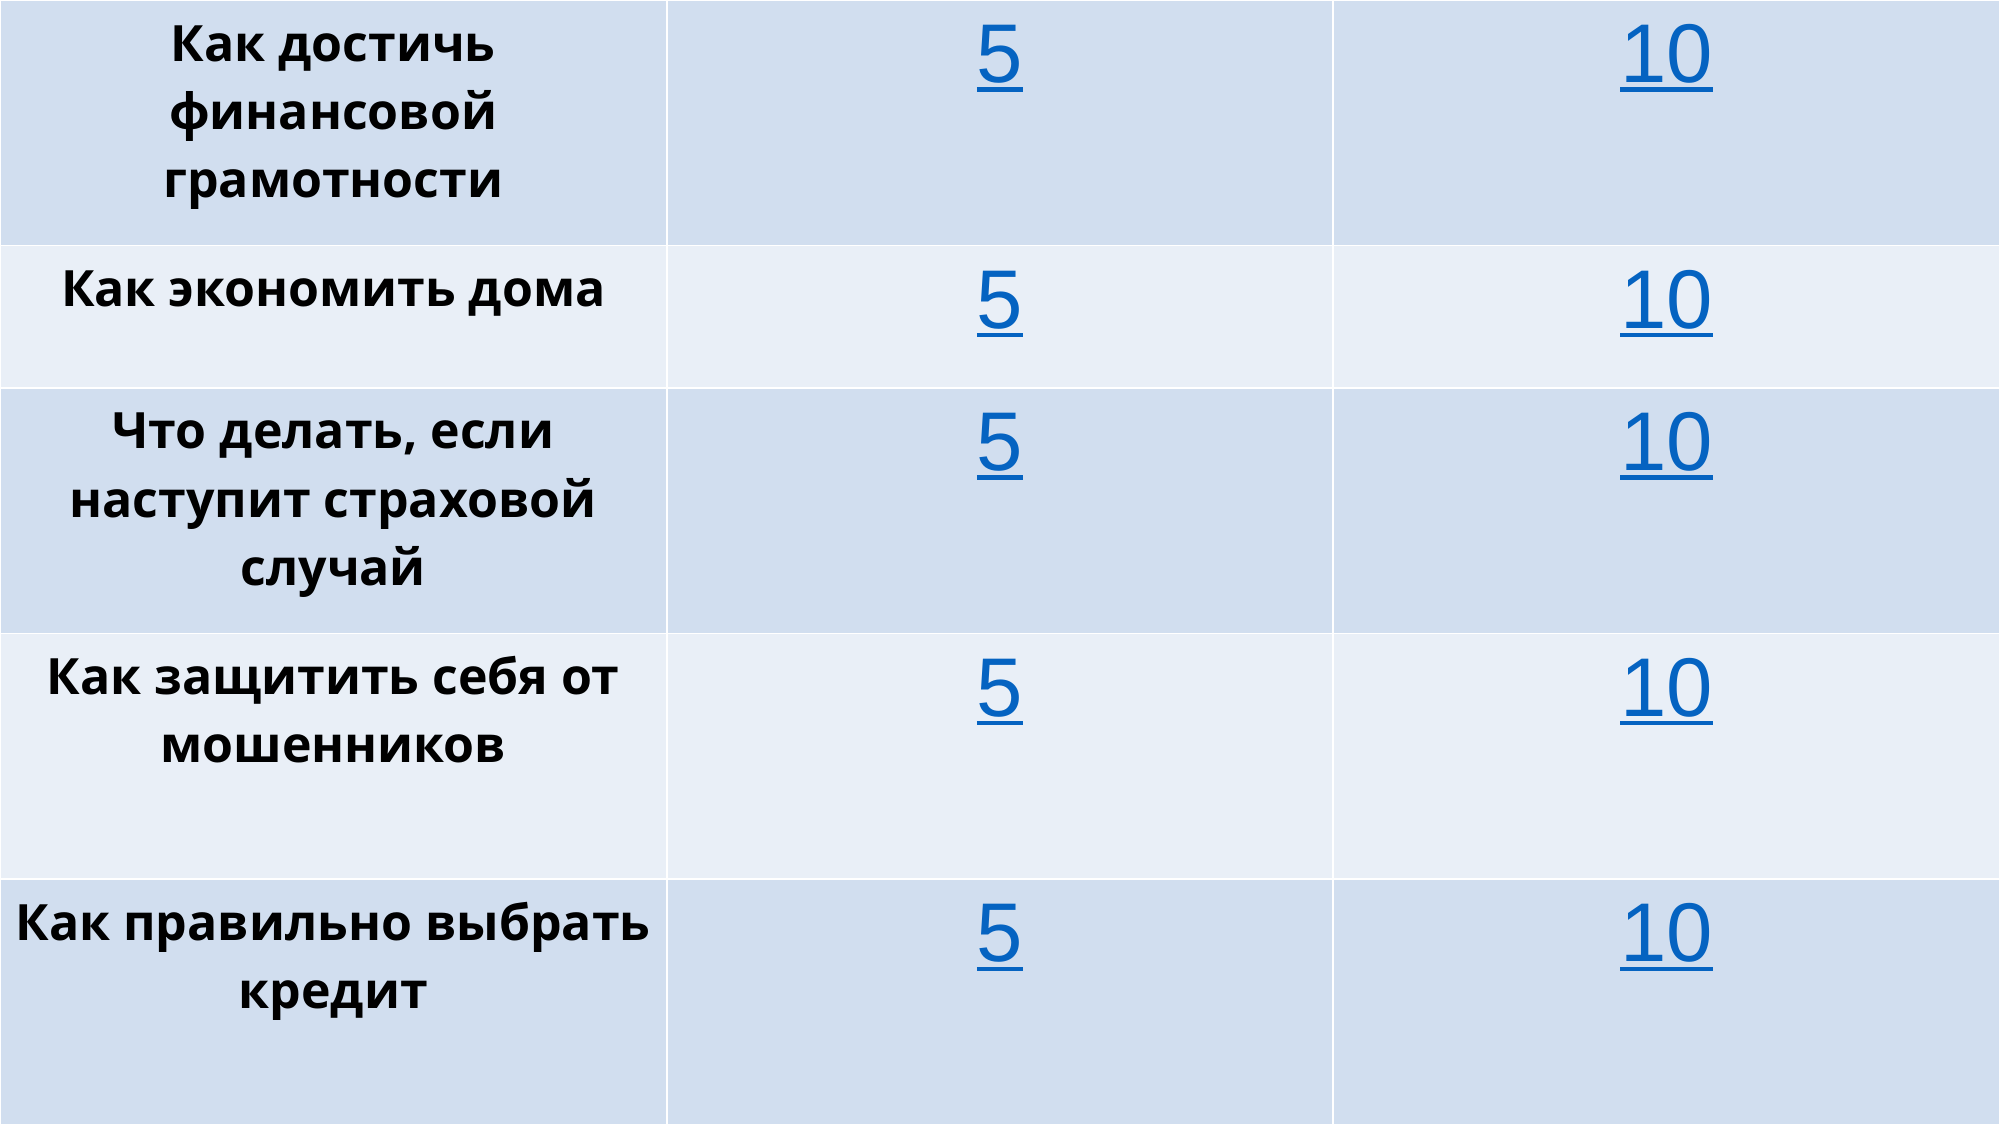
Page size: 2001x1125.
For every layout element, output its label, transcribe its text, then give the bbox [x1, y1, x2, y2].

table_cell 5 [668, 880, 1332, 1124]
table_cell 10 [1334, 634, 1999, 878]
table_cell 5 [668, 634, 1332, 878]
table_cell Как правильно выбрать кредит [1, 880, 666, 1124]
table_cell 10 [1334, 880, 1999, 1124]
table_cell 5 [668, 246, 1332, 387]
table_cell Что делать, если наступит страховой случай [1, 389, 666, 633]
table_cell Как защитить себя от мошенников [1, 634, 666, 878]
table_cell 10 [1334, 389, 1999, 633]
table_header 10 [1334, 1, 1999, 245]
table_cell 10 [1334, 246, 1999, 387]
table_cell Как экономить дома [1, 246, 666, 387]
table_header Как достичь финансовой грамотности [1, 1, 666, 245]
table_header 5 [668, 1, 1332, 245]
table_cell 5 [668, 389, 1332, 633]
